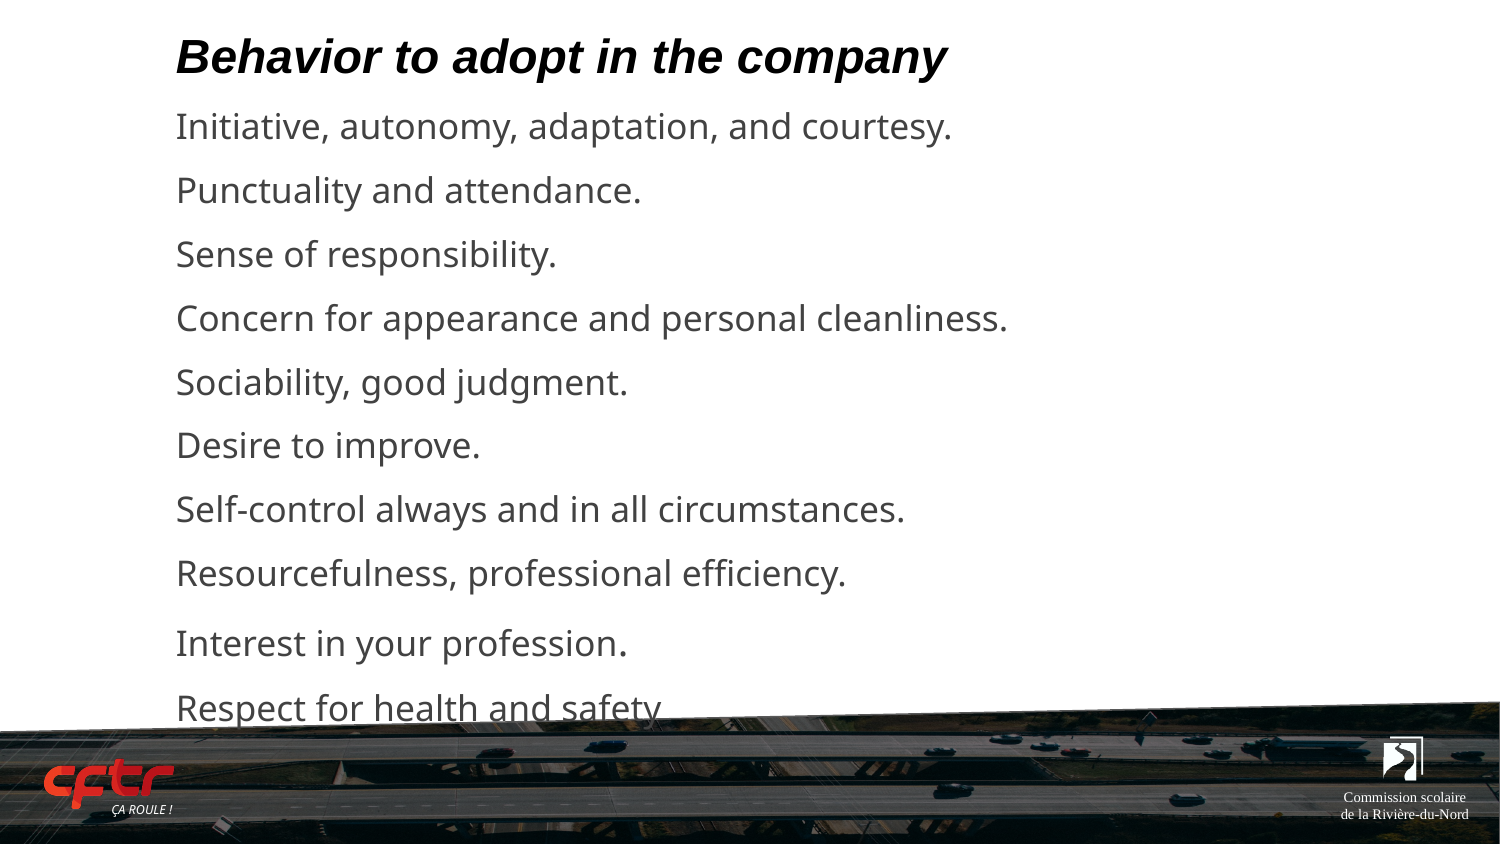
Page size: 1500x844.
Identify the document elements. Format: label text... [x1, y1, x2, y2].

title Behavior to adopt in the company Initiative, autonomy, adaptation, and courtesy. Punctuality and attendance. Sense of responsibility. Concern for appearance and personal cleanliness. Sociability, good judgment. Desire to improve. Self-control always and in all circumstances. Resourcefulness, professional efficiency. Interest in your profession. Respect for health and safety [160, 31, 1311, 752]
picture [0, 704, 1499, 844]
